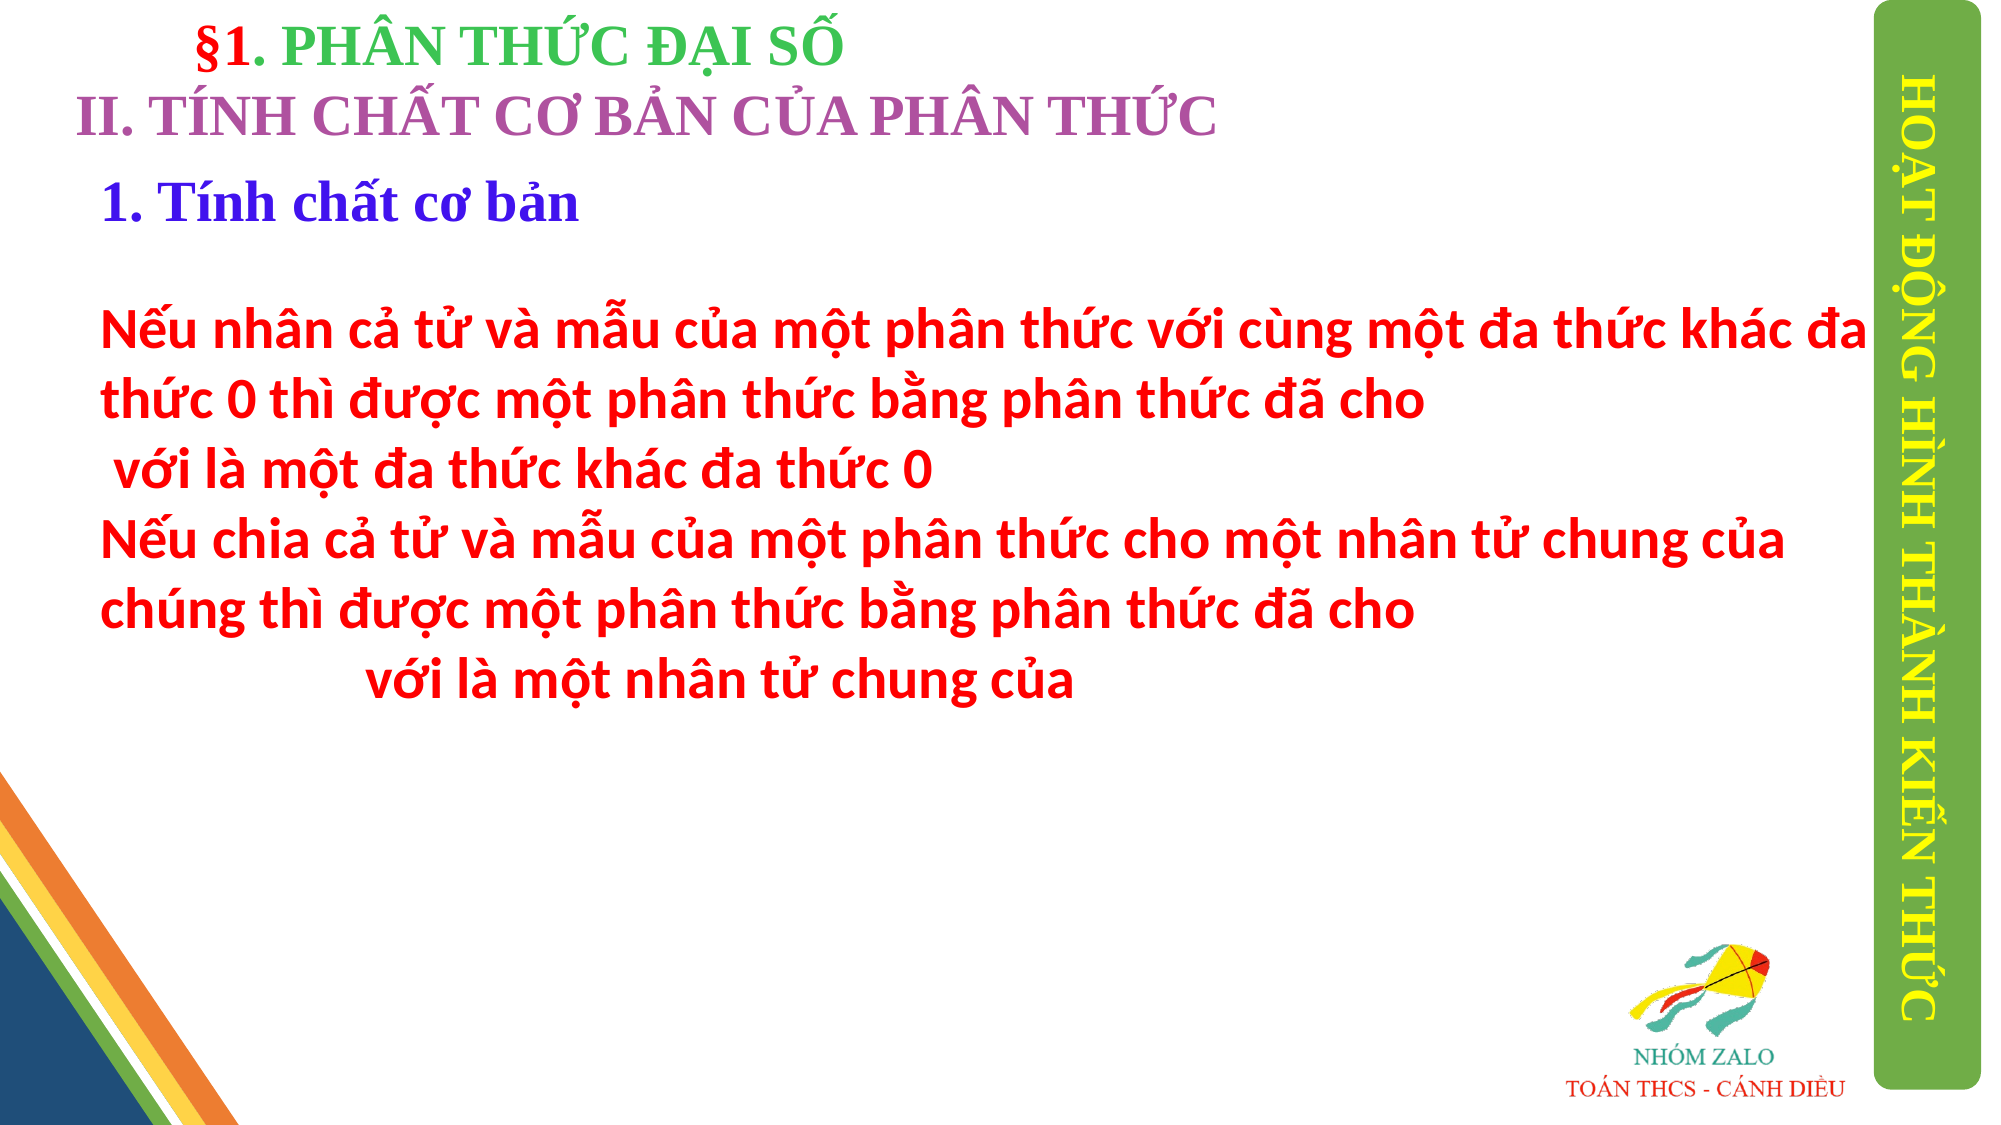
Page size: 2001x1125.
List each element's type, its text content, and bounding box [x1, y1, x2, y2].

text_box II. TÍNH CHẤT CƠ BẢN CỦA PHÂN THỨC [60, 69, 1637, 155]
text_box §1. PHÂN THỨC ĐẠI SỐ [179, 0, 1703, 85]
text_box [0, 774, 329, 1125]
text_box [1362, 511, 2000, 619]
picture [1543, 892, 1887, 1125]
text_box 1. Tính chất cơ bản [85, 155, 1302, 241]
